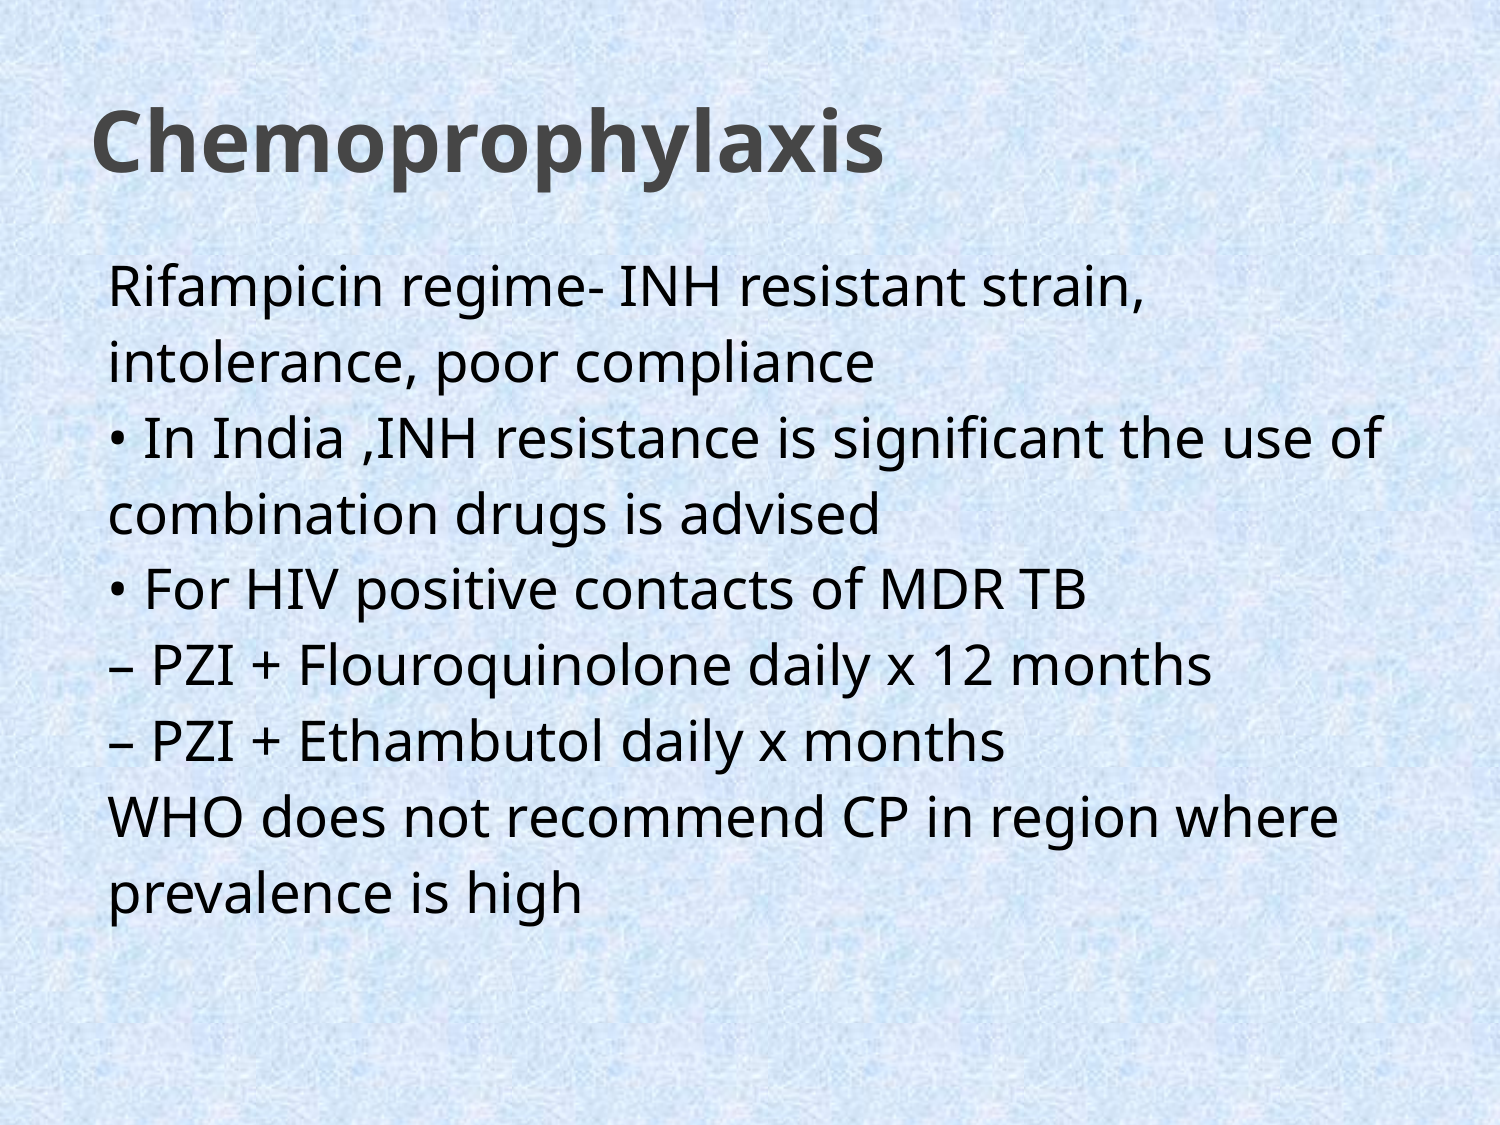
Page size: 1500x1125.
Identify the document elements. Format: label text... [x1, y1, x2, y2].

picture [0, 0, 1500, 1125]
list Rifampicin regime- INH resistant strain, intolerance, poor compliance • In India ,INH resistance is significant the use of combination drugs is advised • For HIV positive contacts of MDR TB – PZI + Flouroquinolone daily x 12 months – PZI + Ethambutol daily x months WHO does not recommend CP in region where prevalence is high [75, 243, 1425, 986]
title Chemoprophylaxis [75, 45, 1425, 233]
